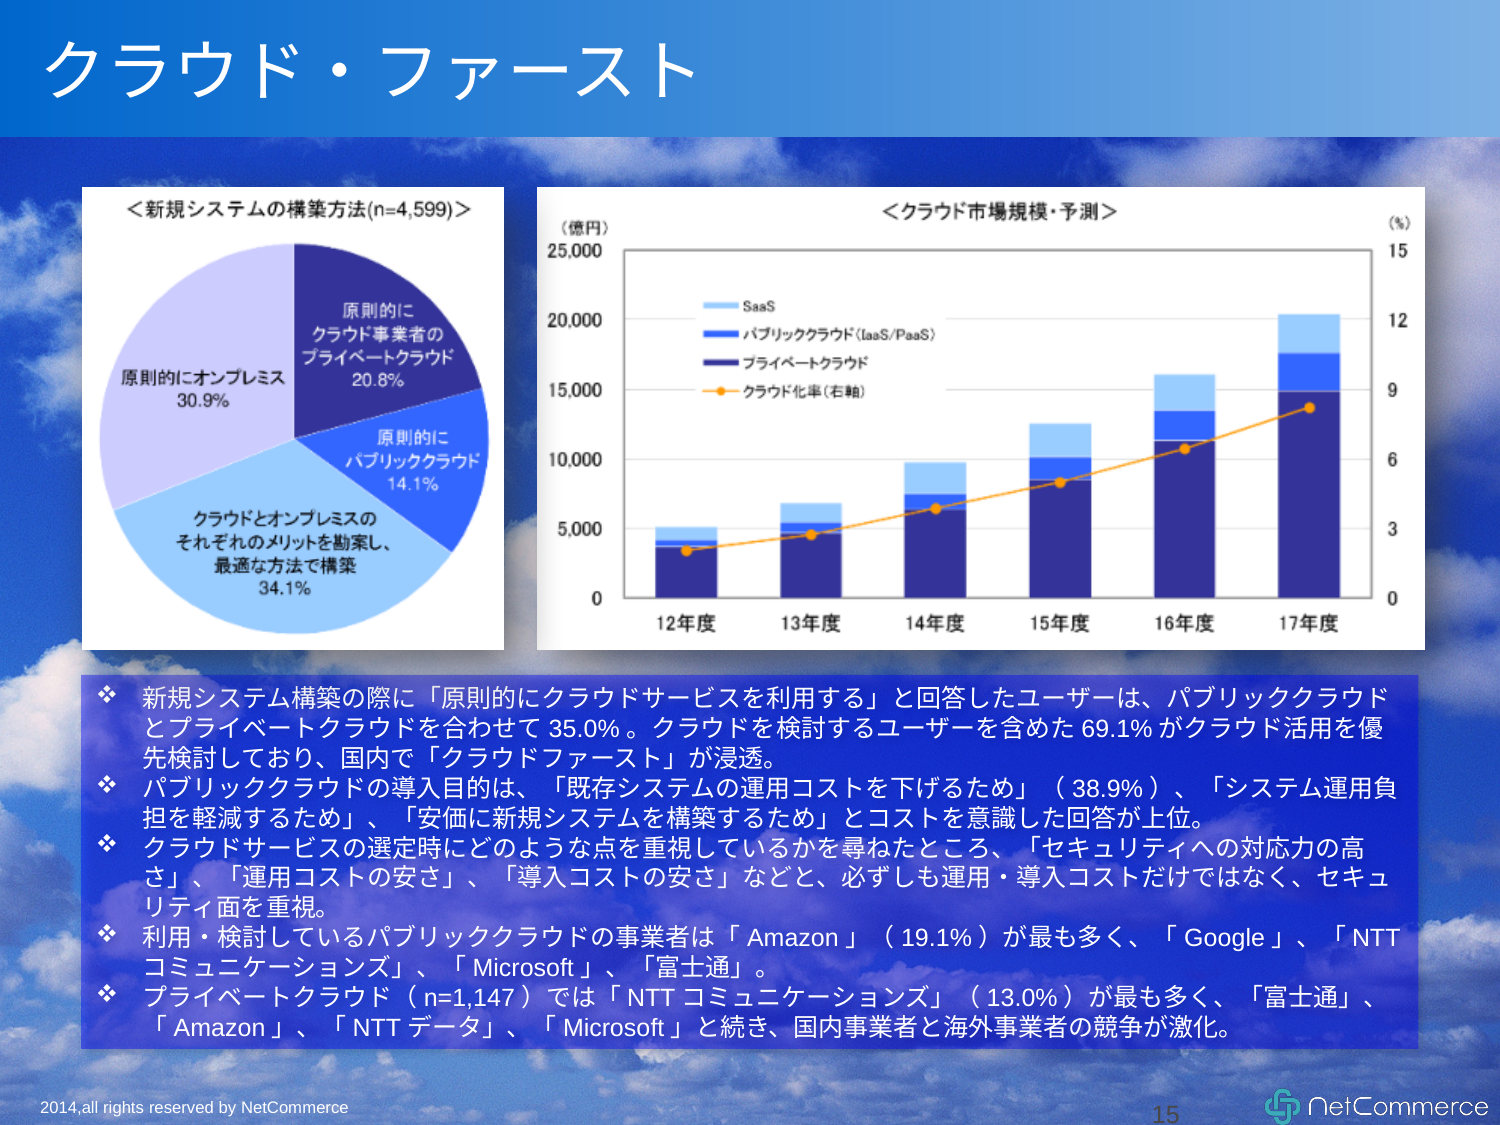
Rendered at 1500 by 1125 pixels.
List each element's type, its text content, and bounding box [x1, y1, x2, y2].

title クラウド・ファースト [24, 24, 1376, 113]
slide_number 15 [1137, 1091, 1488, 1125]
text_box 新規システム構築の際に「原則的にクラウドサービスを利用する」と回答したユーザーは、パブリッククラウドとプライベートクラウドを合わせて35.0%。クラウドを検討するユーザーを含めた69.1%がクラウド活用を優先検討しており、国内で「クラウドファースト」が浸透。 パブリッククラウドの導入目的は、「既存システムの運用コストを下げるため」（38.9%）、「システム運用負担を軽減するため」、「安価に新規システムを構築するため」とコストを意識した回答が上位。 クラウドサービスの選定時にどのような点を重視しているかを尋ねたところ、「セキュリティへの対応力の高さ」、「運用コストの安さ」、「導入コストの安さ」などと、必ずしも運用・導入コストだけではなく、セキュリティ面を重視。 利用・検討しているパブリッククラウドの事業者は「Amazon」（19.1%）が最も多く、「Google」、「NTTコミュニケーションズ」、「Microsoft」、「富士通」。 プライベートクラウド（n=1,147）では「NTTコミュニケーションズ」（13.0%）が最も多く、「富士通」、「Amazon」、「NTTデータ」、「Microsoft」と続き、国内事業者と海外事業者の競争が激化。 [81, 674, 1419, 1049]
picture [0, 137, 1500, 1125]
